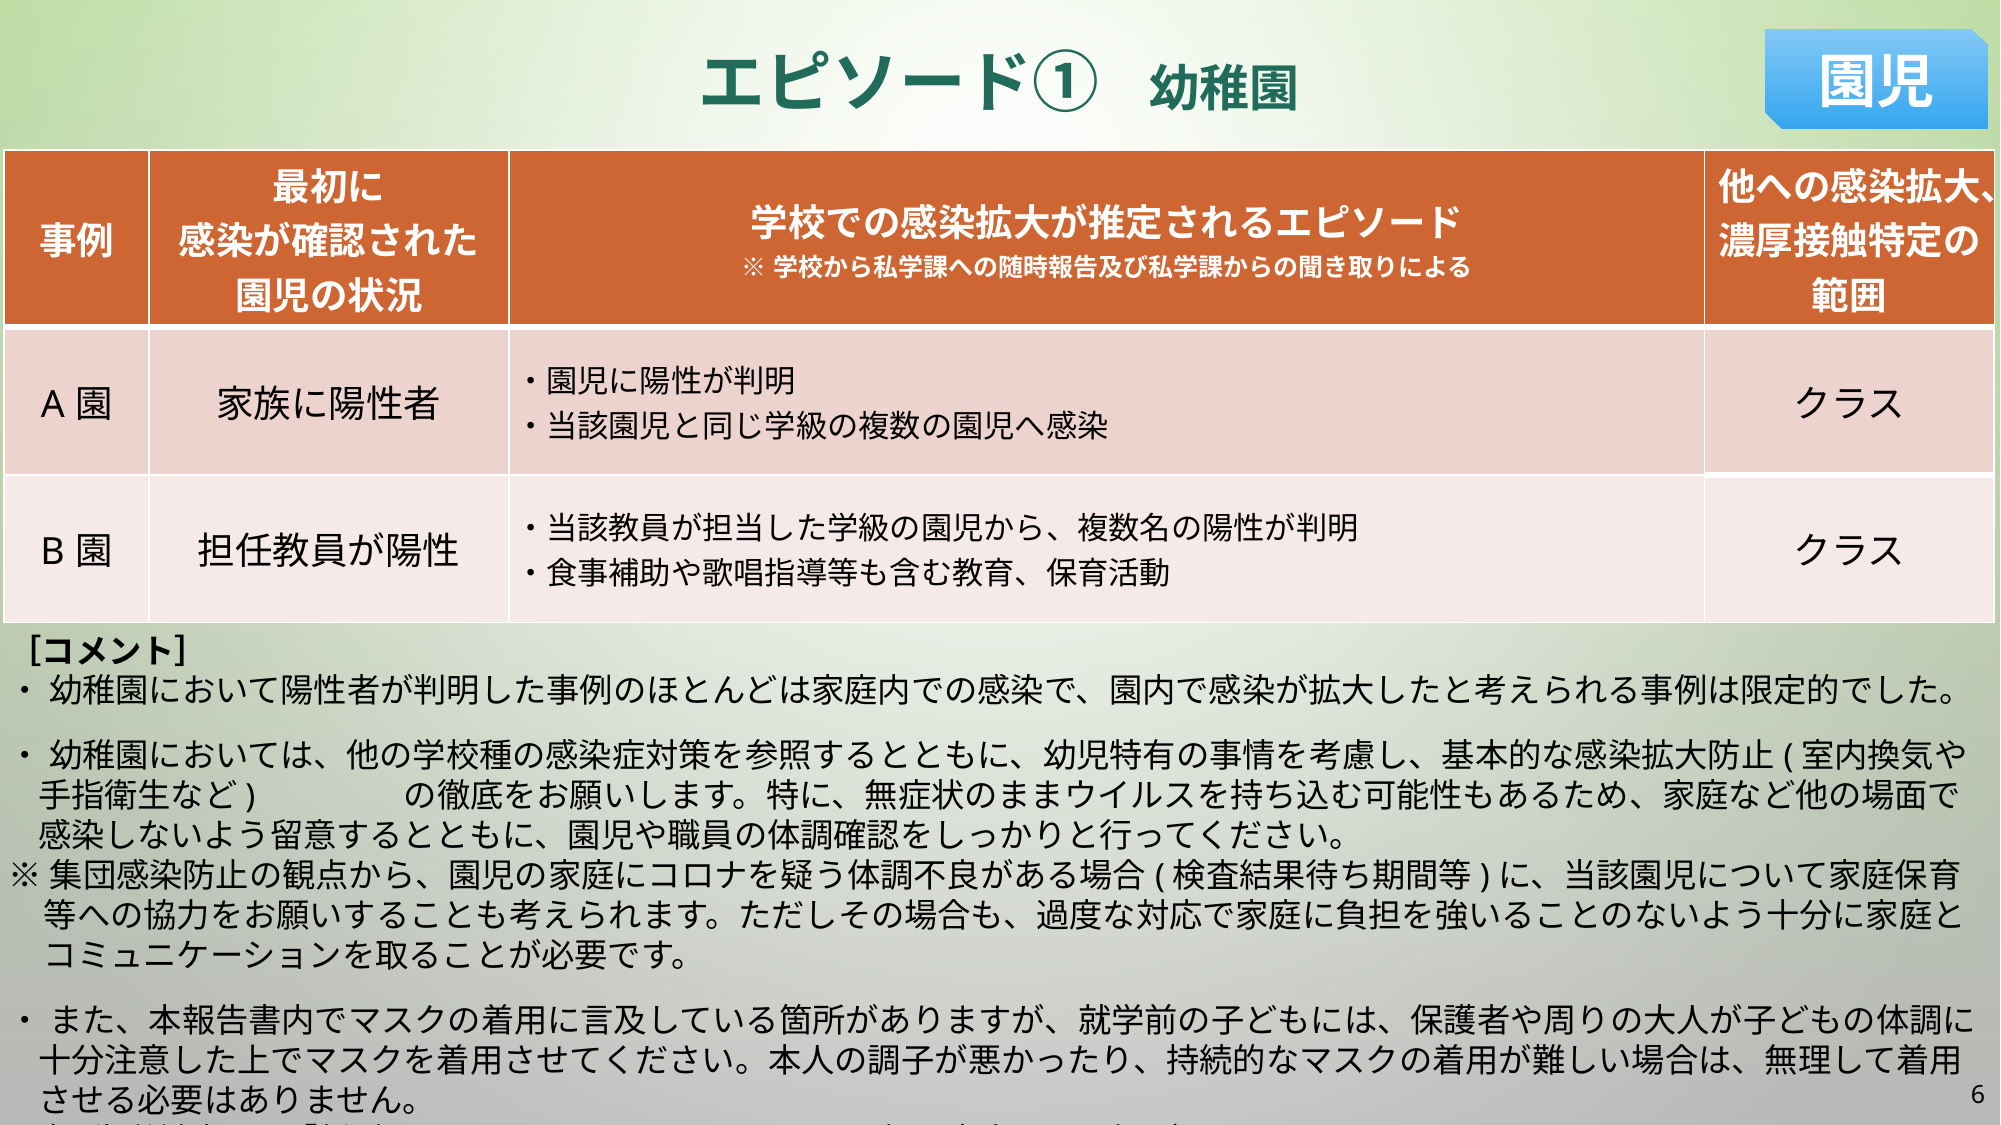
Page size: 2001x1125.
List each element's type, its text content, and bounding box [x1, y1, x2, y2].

table_header 学校での感染拡大が推定されるエピソード ※学校から私学課への随時報告及び私学課からの聞き取りによる [510, 151, 1704, 324]
table_cell ・当該教員が担当した学級の園児から、複数名の陽性が判明 ・食事補助や歌唱指導等も含む教育、保育活動 [510, 476, 1704, 622]
title エピソード① 幼稚園 [16, 16, 1982, 149]
table_cell 家族に陽性者 [150, 330, 508, 474]
table_header 他への感染拡大、濃厚接触特定の範囲 [1705, 151, 1994, 324]
table_header 事例 [5, 151, 148, 324]
picture [0, 0, 2000, 1065]
text_box 園児 [1765, 29, 1988, 130]
slide_number 5 [1996, 1065, 2000, 1125]
table_cell ・園児に陽性が判明 ・当該園児と同じ学級の複数の園児へ感染 [510, 330, 1704, 474]
table_header 最初に 感染が確認された 園児の状況 [150, 151, 508, 324]
text_box ［コメント］ ・ 幼稚園において陽性者が判明した事例のほとんどは家庭内での感染で、園内で感染が拡大したと考えられる事例は限定的でした。 ・ 幼稚園においては、他の学校種の感染症対策を参照するとともに、幼児特有の事情を考慮し、基本的な感染拡大防止(室内換気や手指衛生など) の徹底をお願いします。特に、無症状のままウイルスを持ち込む可能性もあるため、家庭など他の場面で感染しないよう留意するとともに、園児や職員の体調確認をしっかりと行ってください。 ※集団感染防止の観点から、園児の家庭にコロナを疑う体調不良がある場合(検査結果待ち期間等)に、当該園児について家庭保育等への協力をお願いすることも考えられます。ただしその場合も、過度な対応で家庭に負担を強いることのないよう十分に家庭とコミュニケーションを取ることが必要です。 ・ また、本報告書内でマスクの着用に言及している箇所がありますが、就学前の子どもには、保護者や周りの大人が子どもの体調に十分注意した上でマスクを着用させてください。本人の調子が悪かったり、持続的なマスクの着用が難しい場合は、無理して着用させる必要はありません。 （厚生労働省HP「新型コロナウイルスに関するQ&A(一般の方向け)」参照） https://www.mhlw.go.jp/stf/seisakunitsuite/bunya/kenkou_iryou/dengue_fever_qa_00001.html#Q6-12 [0, 622, 1996, 1125]
table_cell A園 [5, 330, 148, 474]
table_cell 担任教員が陽性 [150, 476, 508, 622]
table_cell クラス [1705, 478, 1993, 622]
table_cell クラス [1705, 330, 1993, 472]
table_cell B園 [5, 476, 148, 622]
